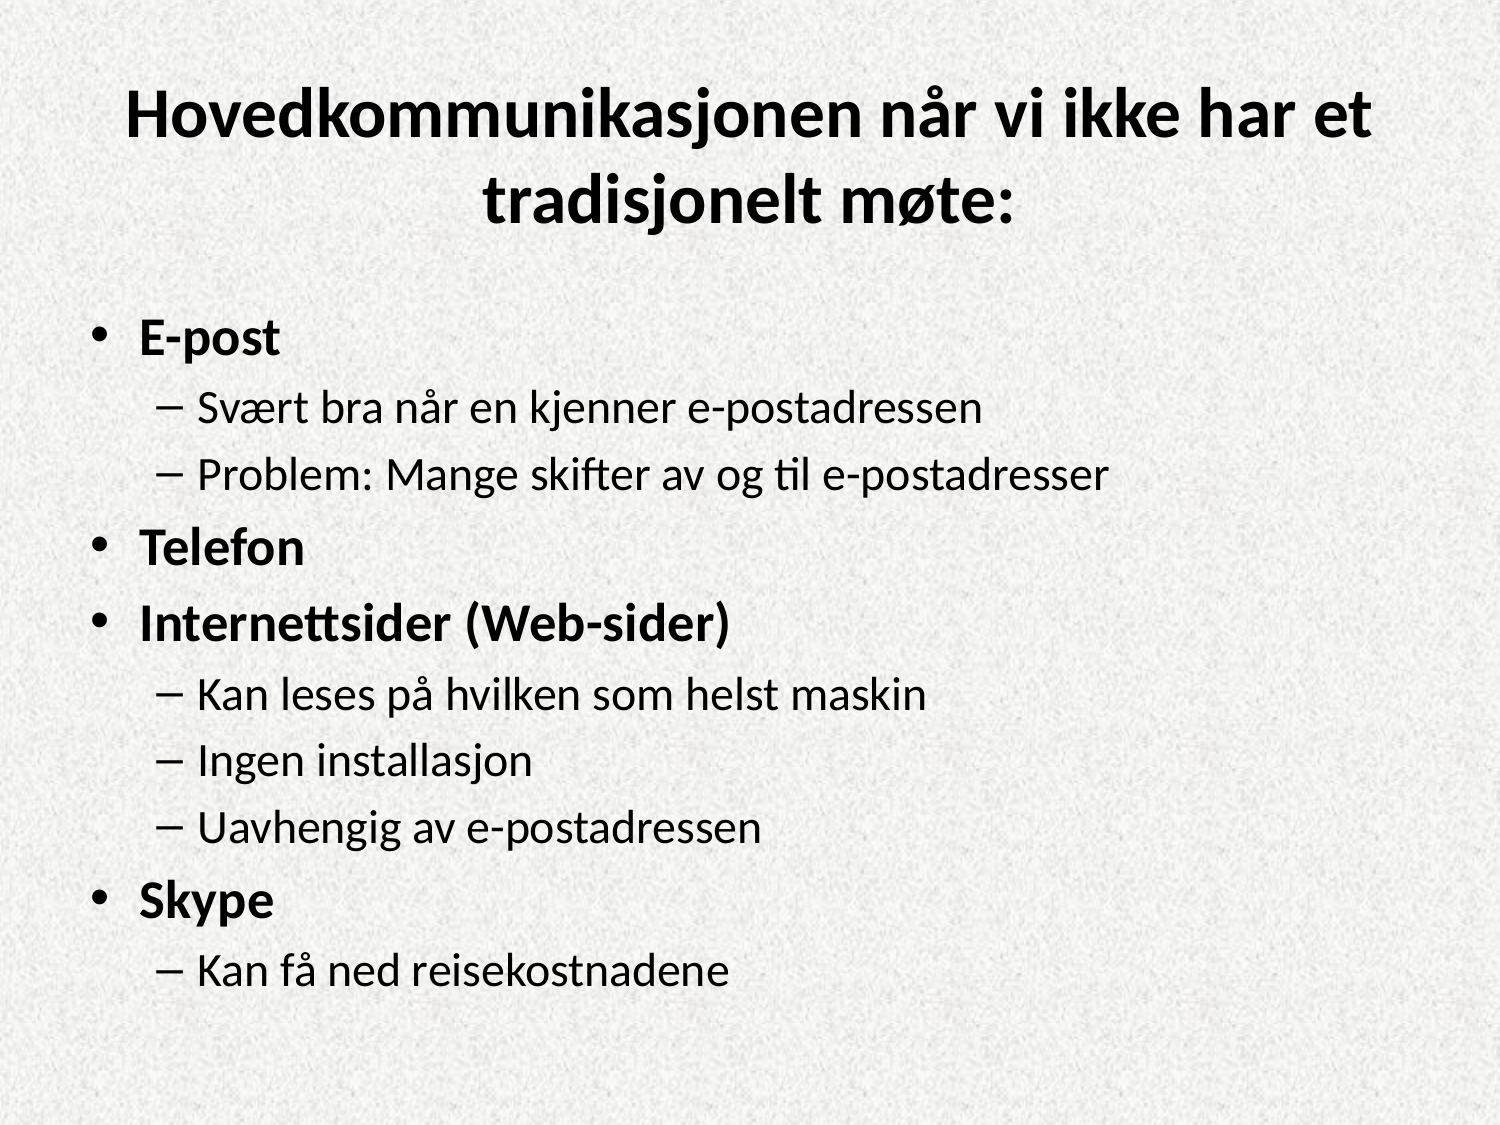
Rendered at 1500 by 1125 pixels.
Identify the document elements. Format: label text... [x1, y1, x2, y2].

title Hovedkommunikasjonen når vi ikke har et tradisjonelt møte: [75, 58, 1425, 247]
list E-post Svært bra når en kjenner e-postadressen Problem: Mange skifter av og til e-postadresser Telefon Internettsider (Web-sider) Kan leses på hvilken som helst maskin Ingen installasjon Uavhengig av e-postadressen Skype Kan få ned reisekostnadene [75, 292, 1425, 1005]
